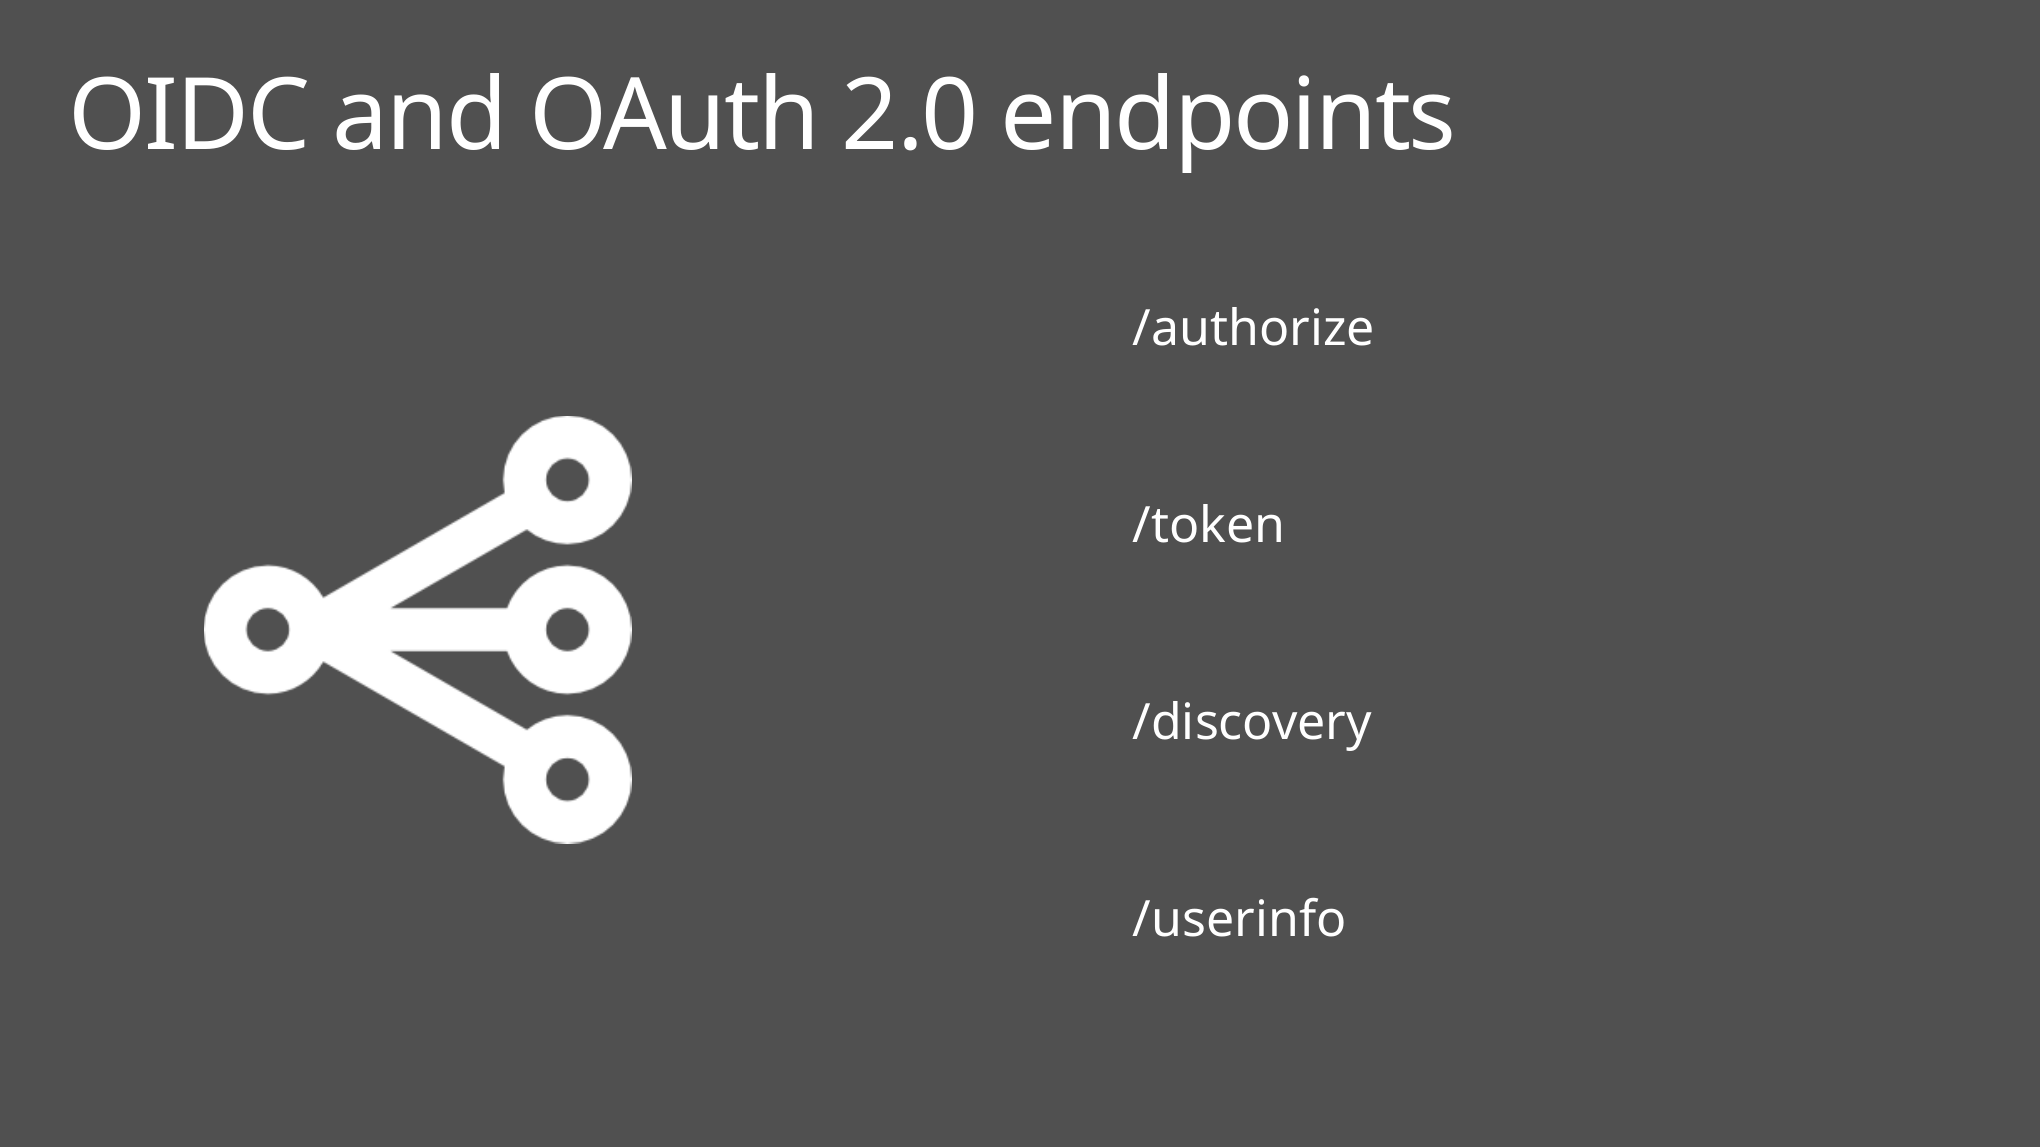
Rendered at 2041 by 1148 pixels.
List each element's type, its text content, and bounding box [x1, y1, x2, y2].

text_box /token [1102, 469, 1493, 577]
text_box /userinfo [1102, 862, 1493, 971]
picture [204, 416, 632, 844]
text_box /discovery [1102, 665, 1493, 774]
title OIDC and OAuth 2.0 endpoints [45, 48, 1996, 199]
text_box /authorize [1102, 278, 1493, 381]
